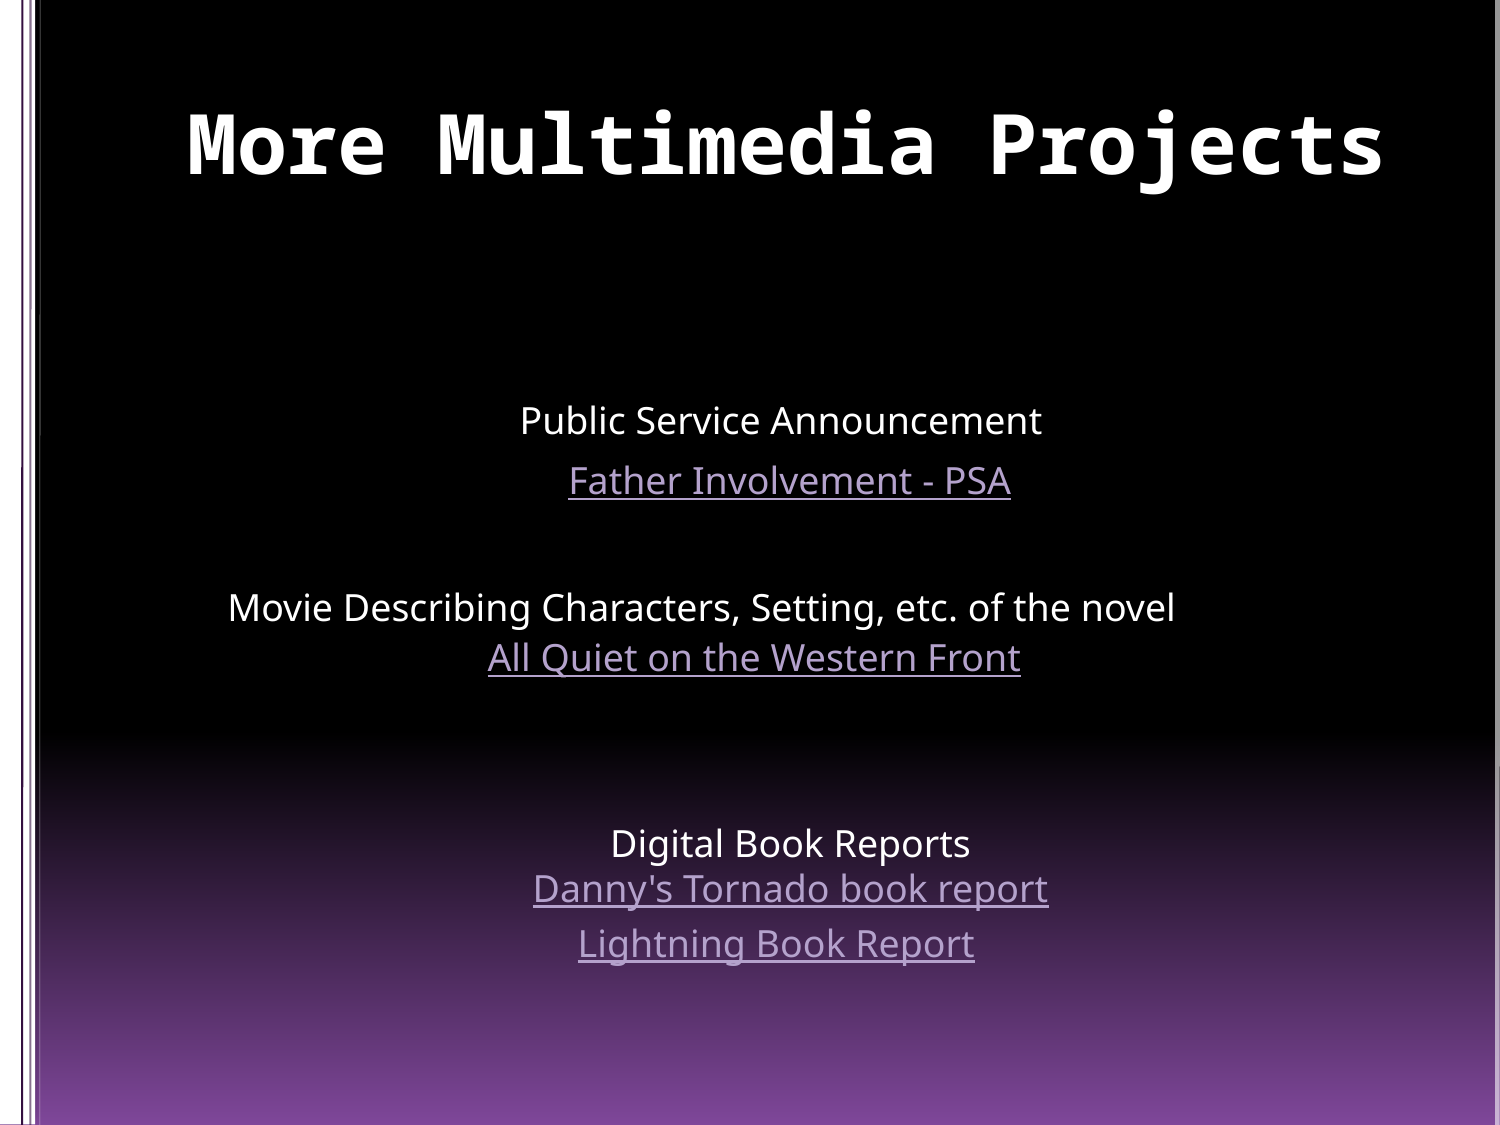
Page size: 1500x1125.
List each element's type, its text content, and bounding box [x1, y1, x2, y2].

title More Multimedia Projects [150, 83, 1425, 234]
text_box All Quiet on the Western Front [472, 637, 1037, 693]
text_box Lightning Book Report [562, 924, 990, 979]
text_box Father Involvement - PSA [553, 450, 1027, 516]
text_box Digital Book Reports Danny's Tornado book report [517, 812, 1064, 924]
text_box Public Service Announcement [287, 389, 1275, 450]
text_box Movie Describing Characters, Setting, etc. of the novel [212, 576, 1288, 637]
